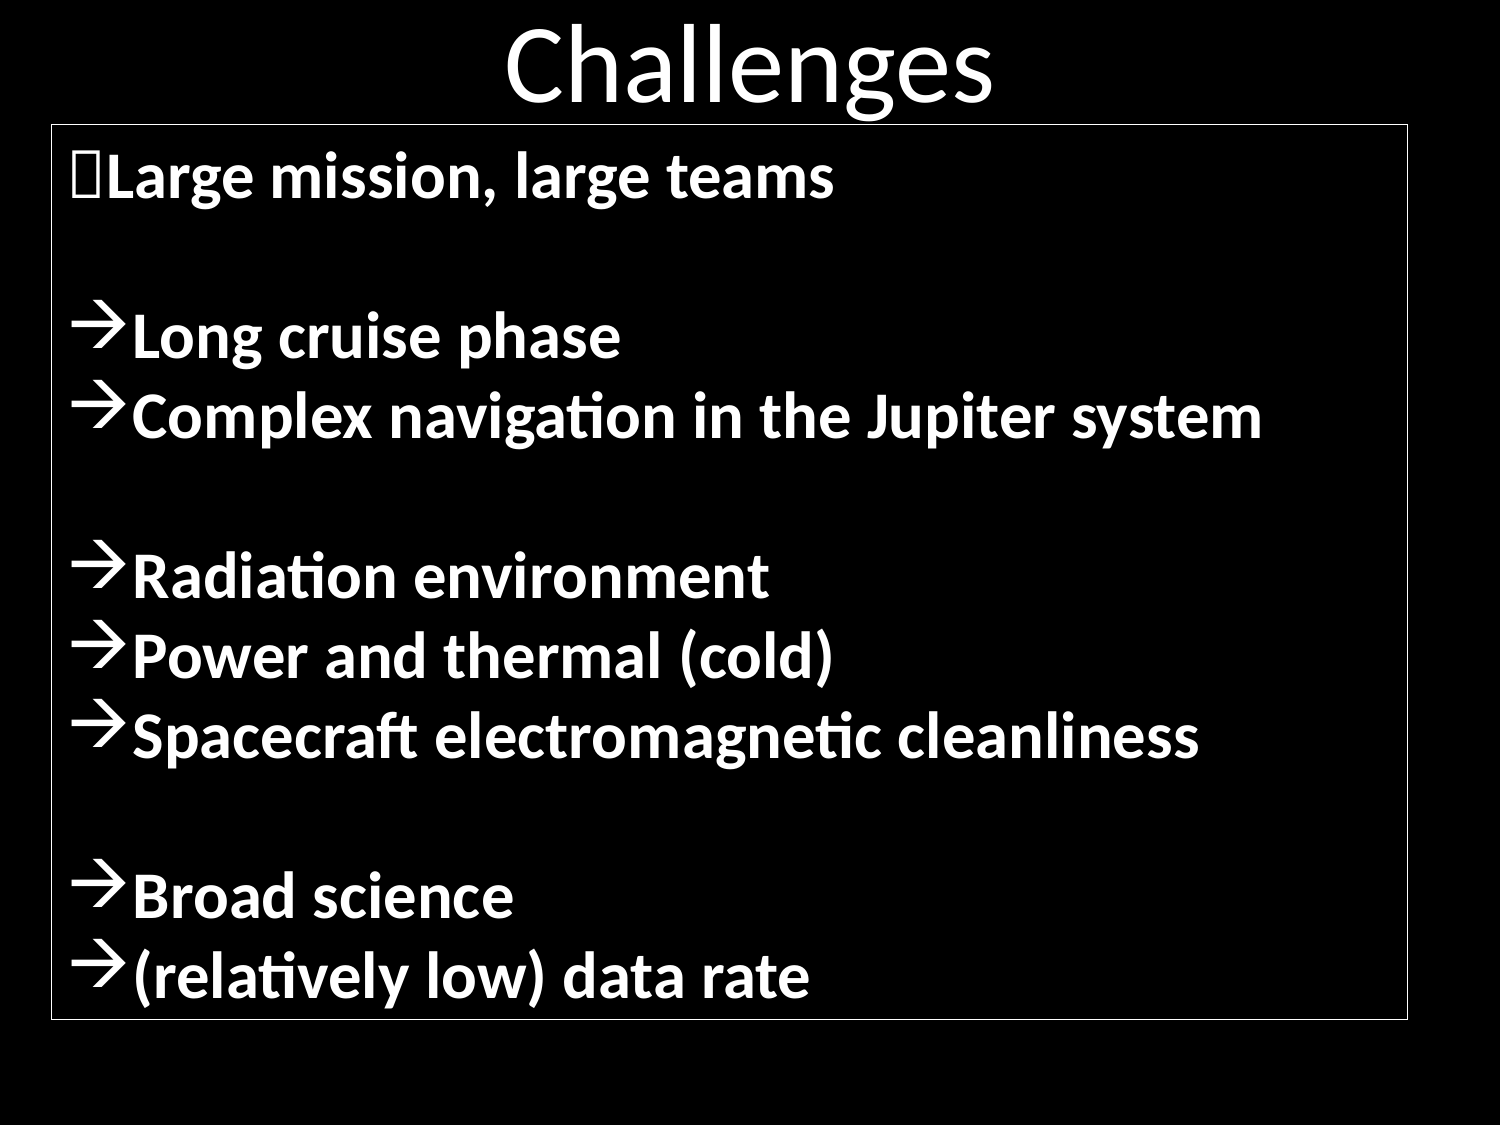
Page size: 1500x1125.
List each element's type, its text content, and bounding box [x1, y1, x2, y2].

text_box Large mission, large teams Long cruise phase Complex navigation in the Jupiter system Radiation environment Power and thermal (cold) Spacecraft electromagnetic cleanliness Broad science (relatively low) data rate [51, 124, 1408, 1020]
title Challenges [249, 24, 1251, 91]
